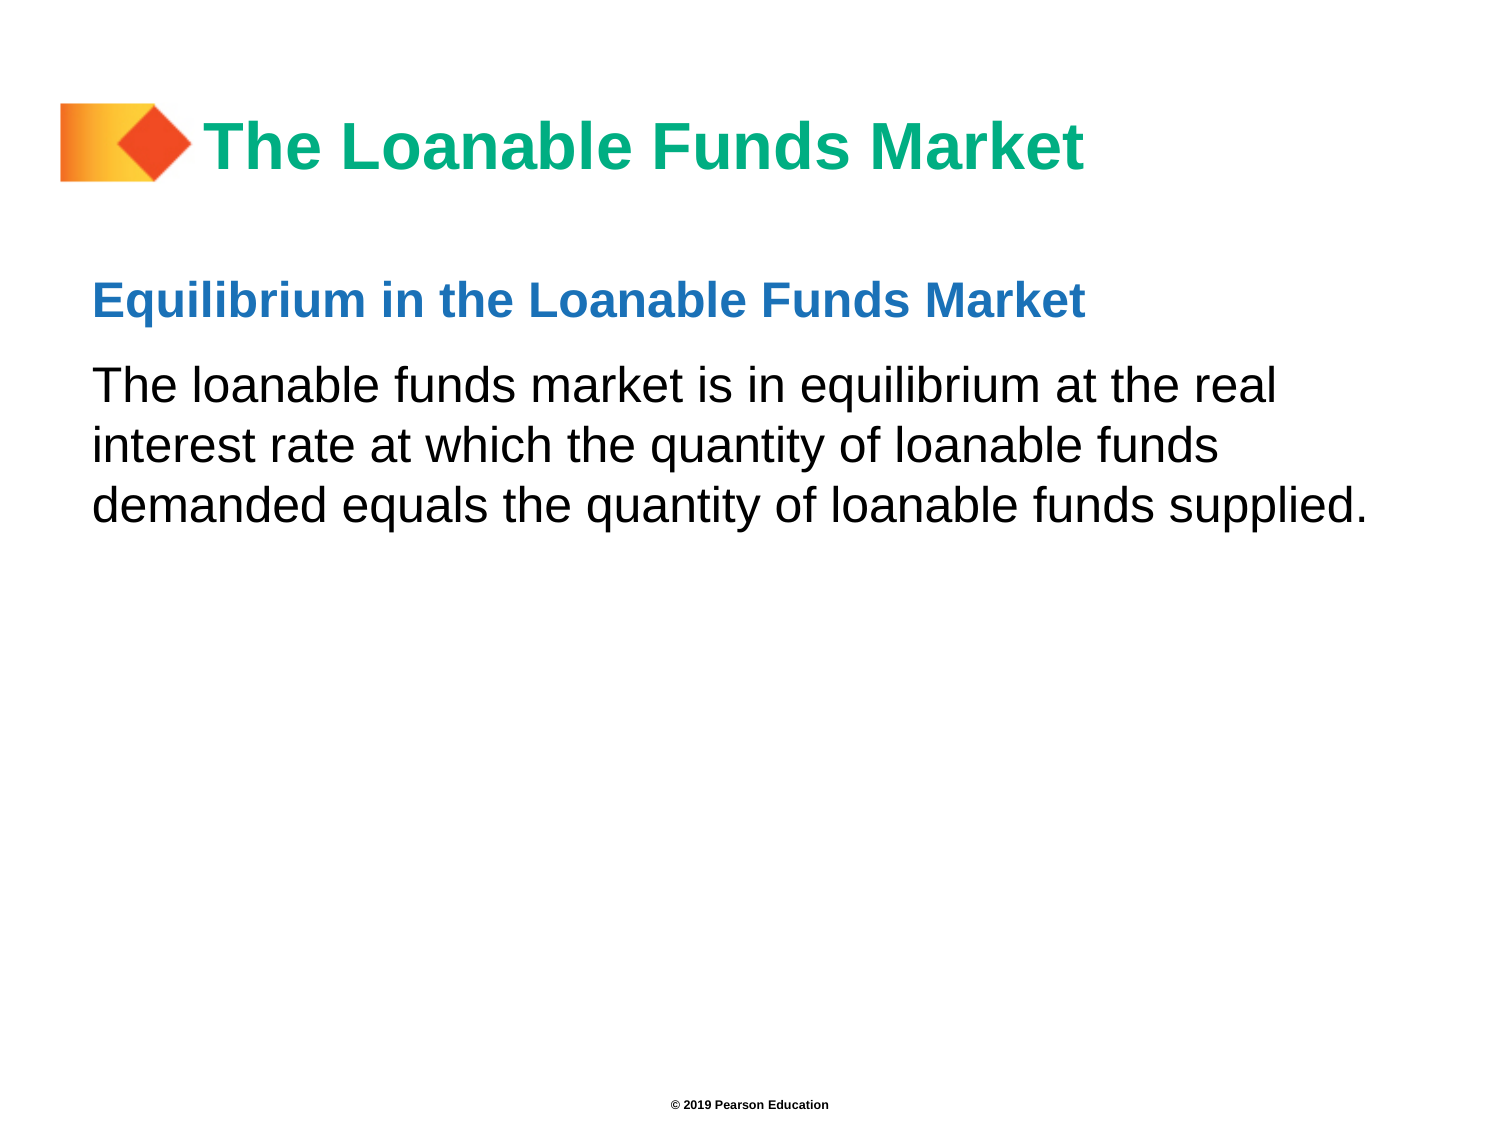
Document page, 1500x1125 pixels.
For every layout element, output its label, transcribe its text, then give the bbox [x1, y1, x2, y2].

list Equilibrium in the Loanable Funds Market The loanable funds market is in equilibrium at the real interest rate at which the quantity of loanable funds demanded equals the quantity of loanable funds supplied. [59, 259, 1410, 1003]
picture [59, 102, 188, 184]
title The Loanable Funds Market [188, 50, 1364, 236]
